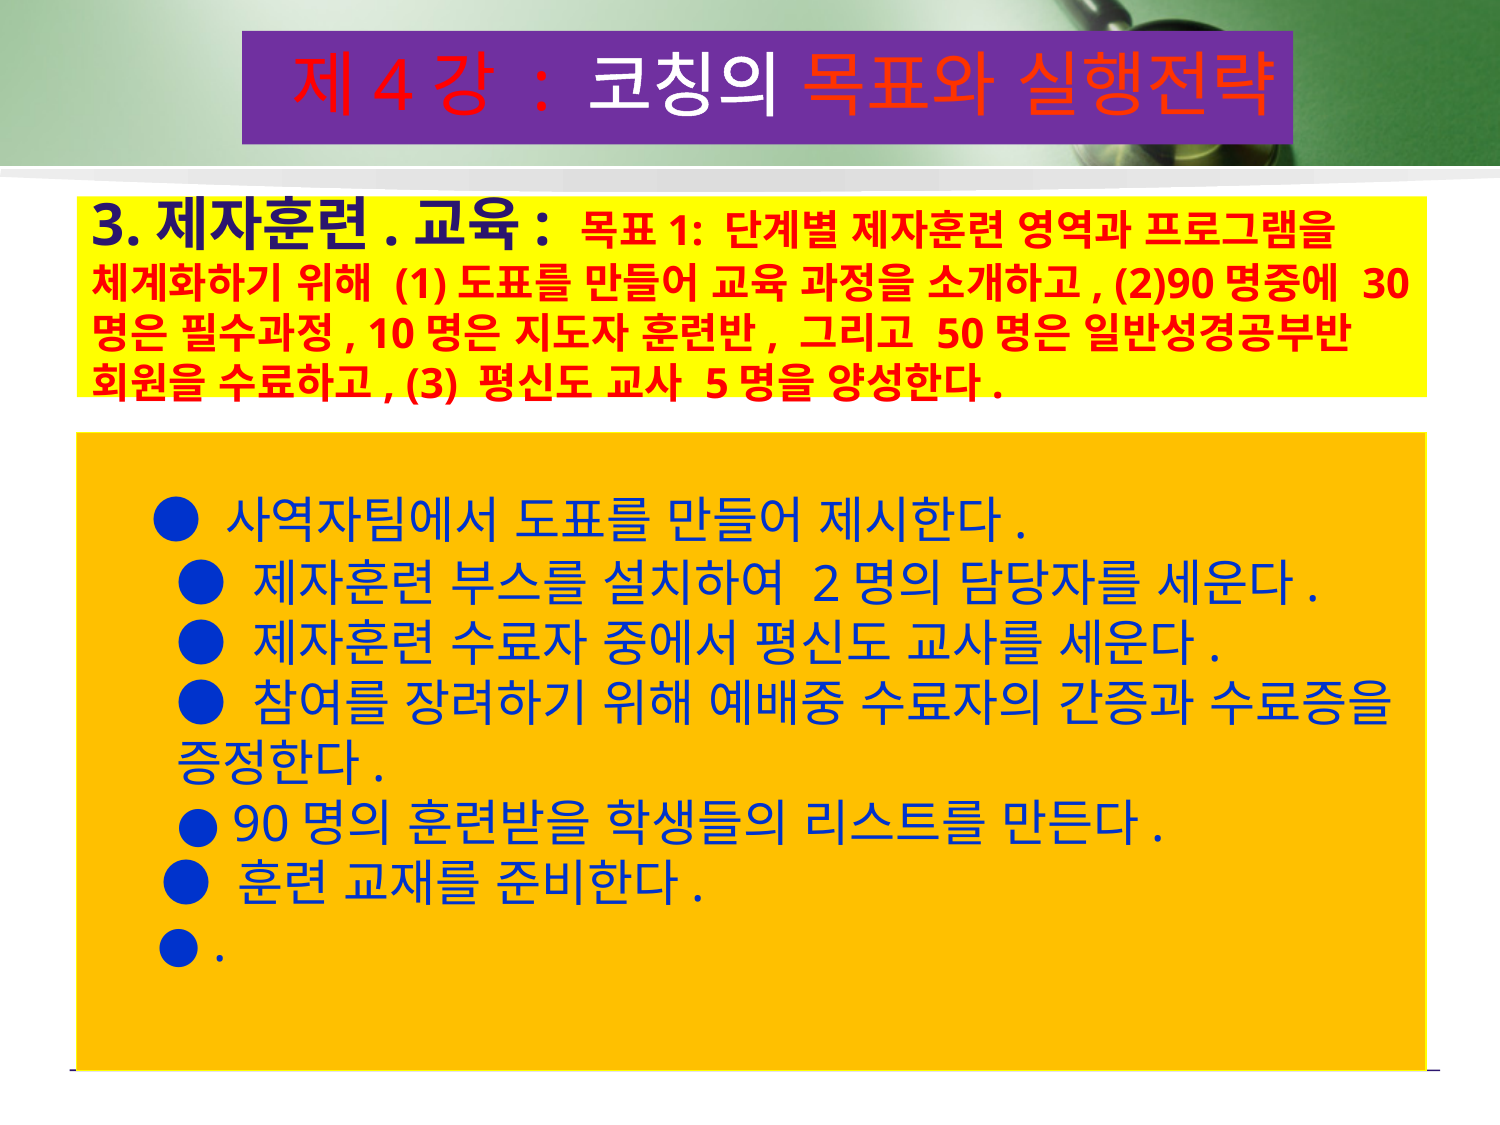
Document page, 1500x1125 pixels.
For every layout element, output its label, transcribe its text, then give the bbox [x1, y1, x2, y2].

title 3.제자훈련.교육: 목표1: 단계별 제자훈련 영역과 프로그램을 체계화하기 위해 (1)도표를 만들어 교육 과정을 소개하고, (2)90명중에 30명은 필수과정, 10명은 지도자 훈련반, 그리고 50명은 일반성경공부반 회원을 수료하고, (3) 평신도 교사 5명을 양성한다. [76, 196, 1428, 398]
picture [0, 0, 1500, 166]
text_box 제4강 : 코칭의 목표와 실행전략 [242, 30, 1294, 145]
text_box ● 사역자팀에서 도표를 만들어 제시한다. ● 제자훈련 부스를 설치하여 2명의 담당자를 세운다. ● 제자훈련 수료자 중에서 평신도 교사를 세운다. ● 참여를 장려하기 위해 예배중 수료자의 간증과 수료증을 증정한다. ● 90명의 훈련받을 학생들의 리스트를 만든다. ● 훈련 교재를 준비한다. ● . [76, 432, 1427, 1071]
